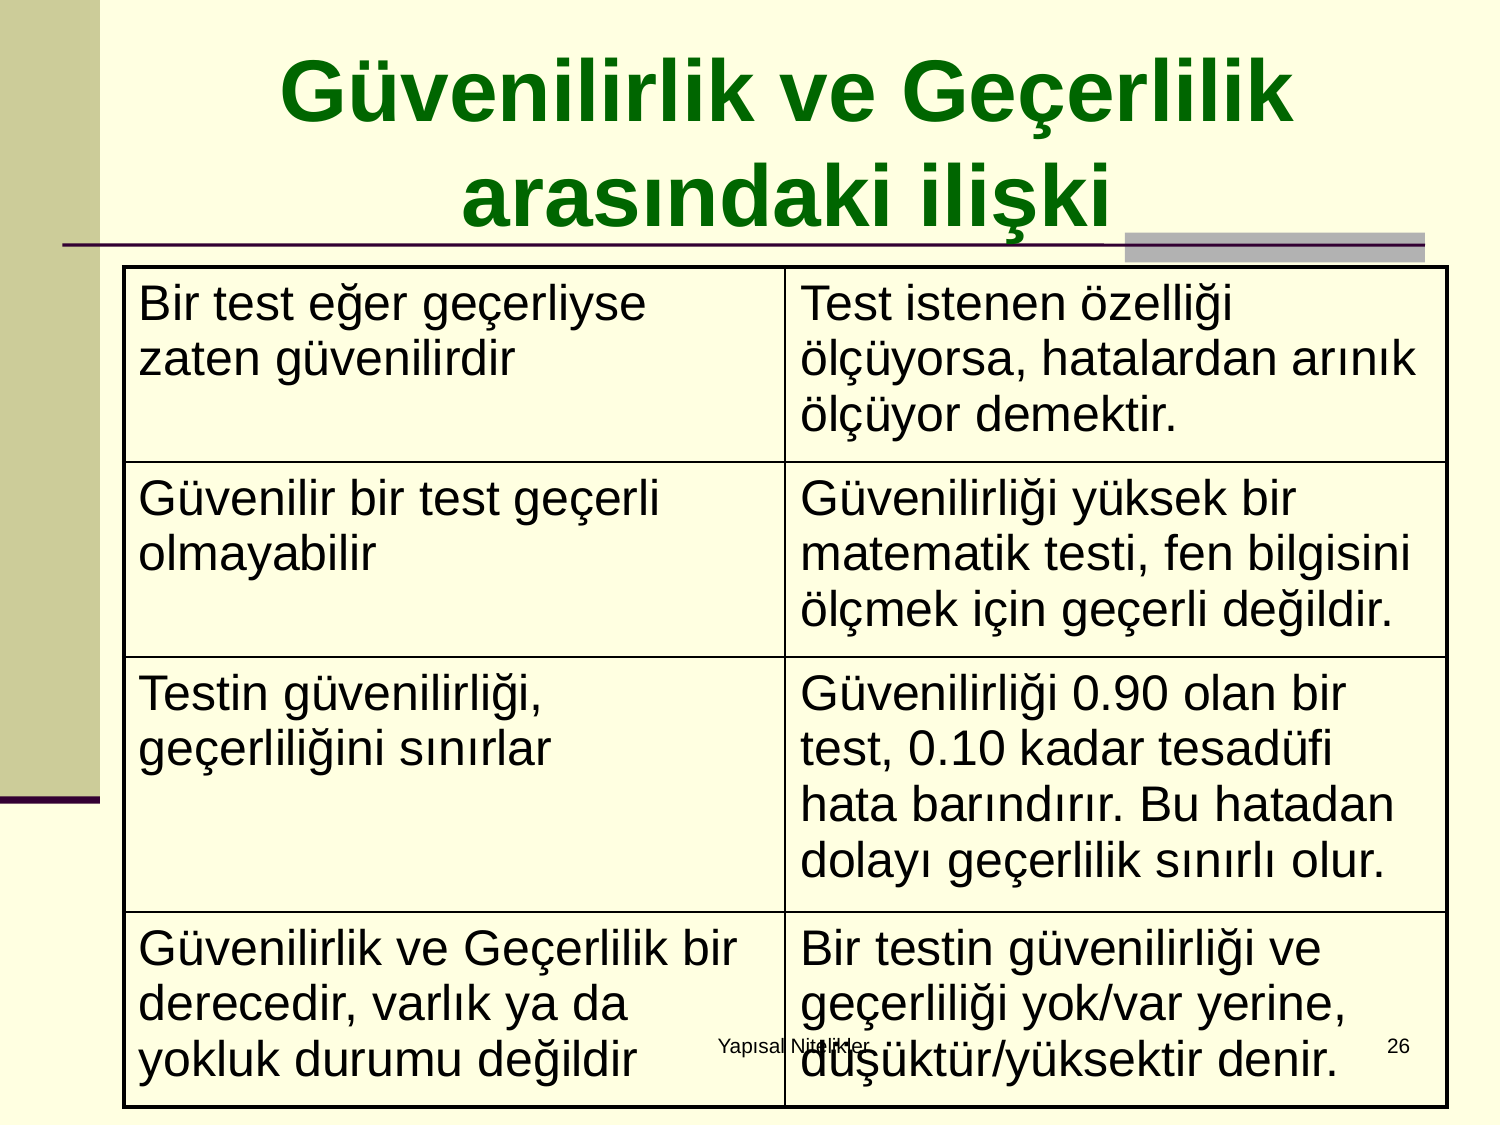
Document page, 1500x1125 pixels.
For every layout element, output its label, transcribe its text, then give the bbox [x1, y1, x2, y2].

table_cell Güvenilirliği yüksek bir matematik testi, fen bilgisini ölçmek için geçerli değildir. [786, 463, 1445, 656]
table_header Bir test eğer geçerliyse zaten güvenilirdir [126, 269, 784, 461]
table_cell Güvenilir bir test geçerli olmayabilir [126, 463, 784, 656]
table_cell Güvenilirlik ve Geçerlilik bir derecedir, varlık ya da yokluk durumu değildir [126, 913, 784, 1105]
table_header Test istenen özelliği ölçüyorsa, hatalardan arınık ölçüyor demektir. [786, 269, 1445, 461]
table_cell Bir testin güvenilirliği ve geçerliliği yok/var yerine, düşüktür/yüksektir denir. [786, 913, 1445, 1105]
table_cell Testin güvenilirliği, geçerliliğini sınırlar [126, 658, 784, 911]
title Güvenilirlik ve Geçerlilik arasındaki ilişki [150, 45, 1425, 234]
table_cell Güvenilirliği 0.90 olan bir test, 0.10 kadar tesadüfi hata barındırır. Bu hatadan dolayı geçerlilik sınırlı olur. [786, 658, 1445, 911]
